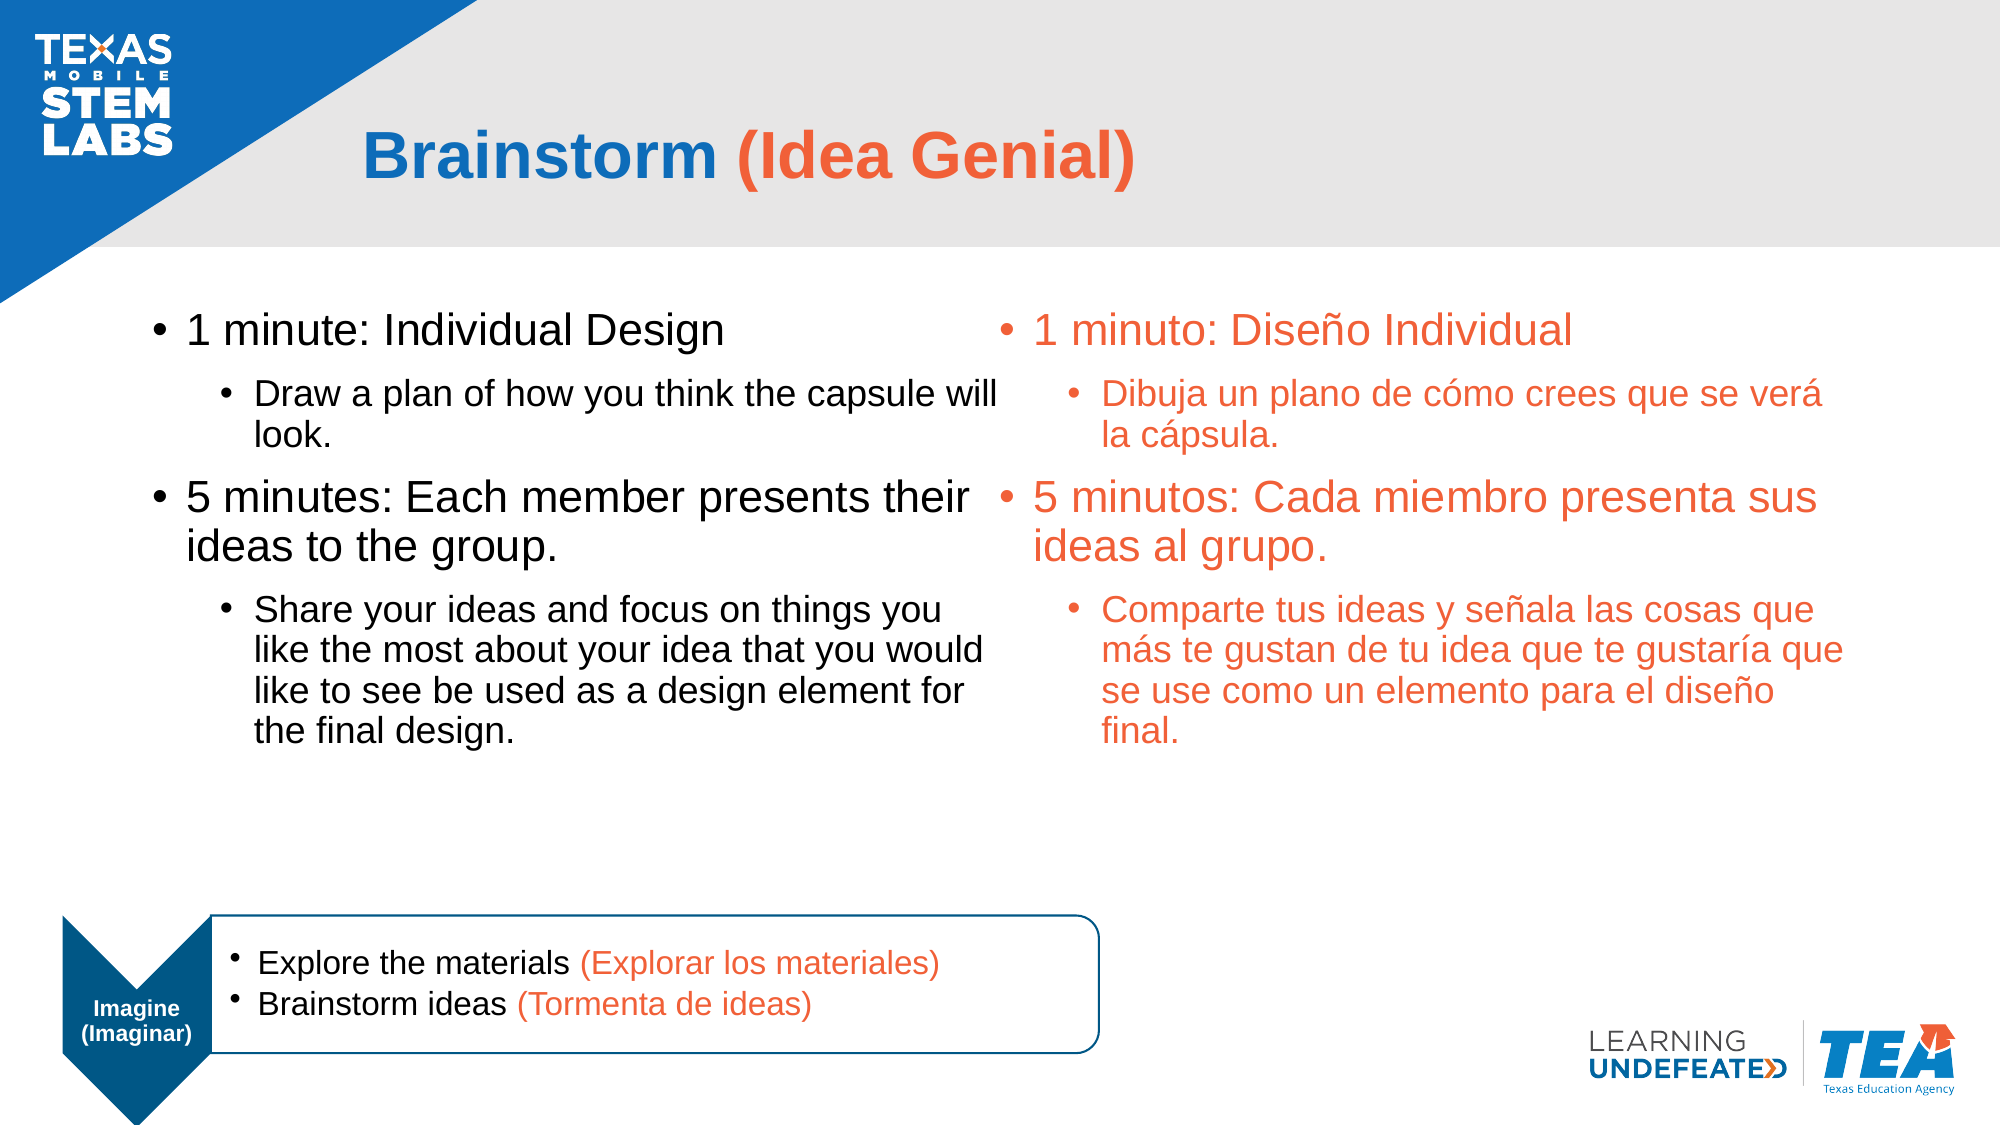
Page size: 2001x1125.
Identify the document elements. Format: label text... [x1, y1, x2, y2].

picture [35, 34, 173, 160]
picture [1590, 1020, 1957, 1096]
title Brainstorm (Idea Genial) [347, 48, 1803, 266]
list 1 minute: Individual Design Draw a plan of how you think the capsule will look. 5 minutes: Each member presents their ideas to the group. Share your ideas and focus on things you like the most about your idea that you would like to see be used as a design element for the final design. 1 minuto: Diseño Individual Dibuja un plano de cómo crees que se verá la cápsula. 5 minutos: Cada miembro presenta sus ideas al grupo. Comparte tus ideas y señala las cosas que más te gustan de tu idea que te gustaría que se use como un elemento para el diseño final. [137, 299, 1863, 1014]
